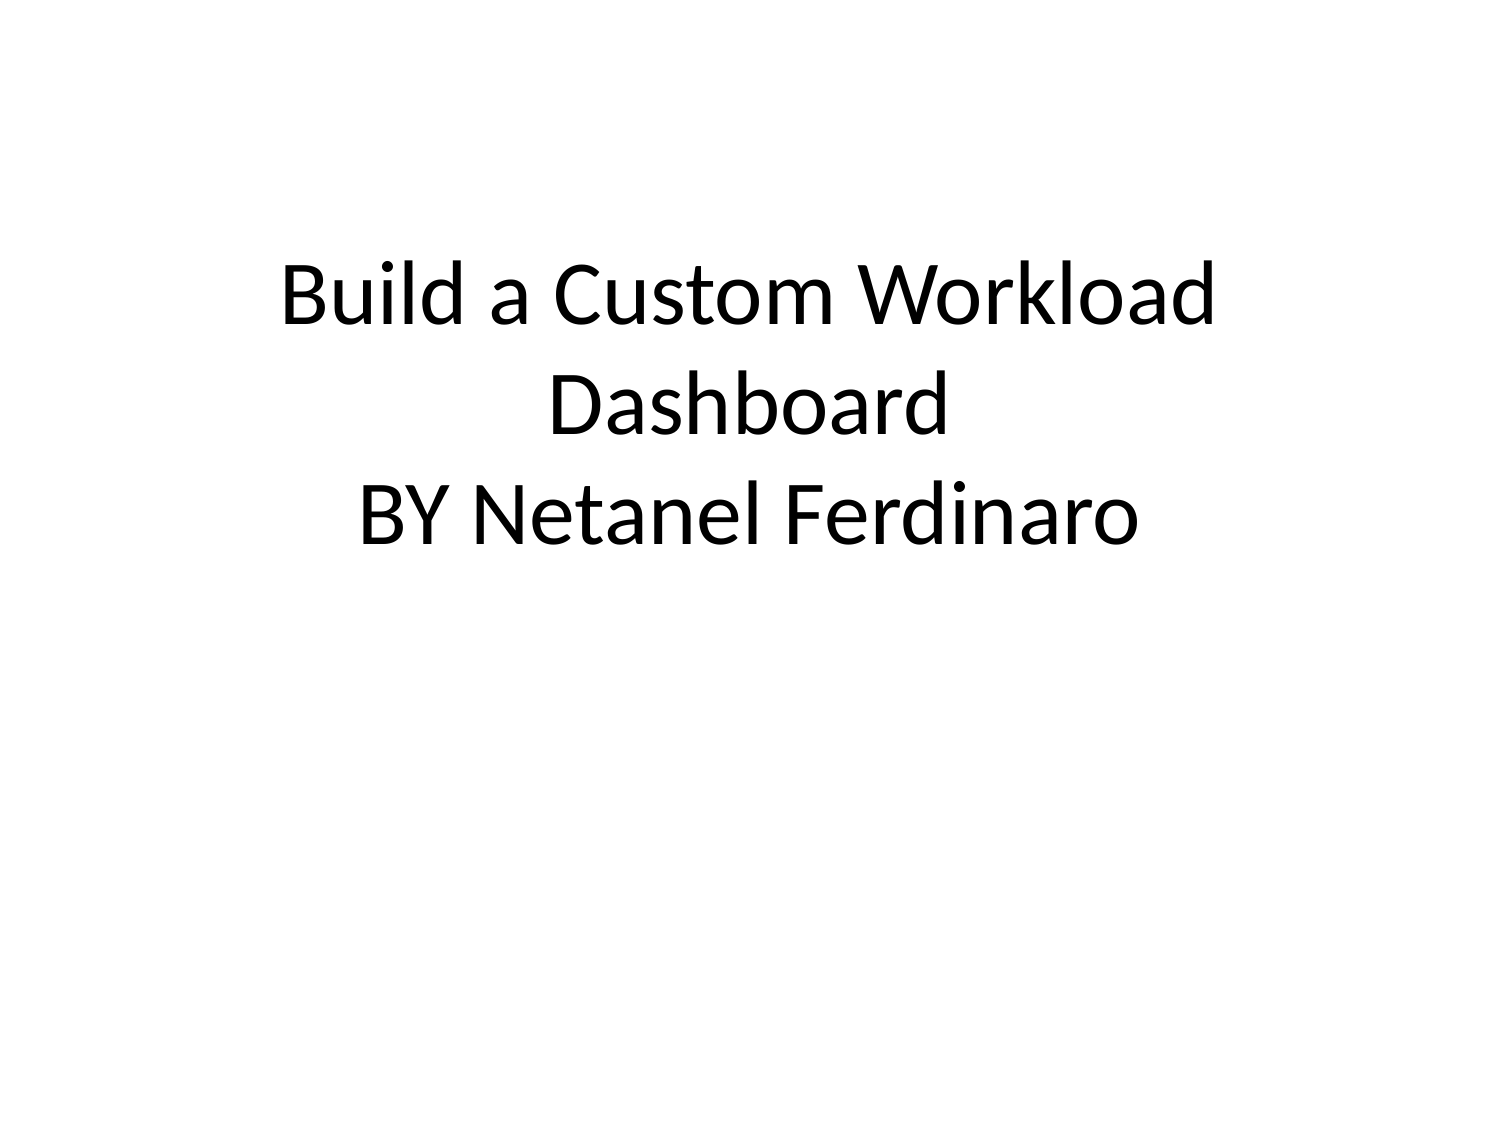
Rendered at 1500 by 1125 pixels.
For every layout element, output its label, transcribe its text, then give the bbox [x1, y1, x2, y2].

title Build a Custom Workload Dashboard BY Netanel Ferdinaro [75, 45, 1425, 750]
